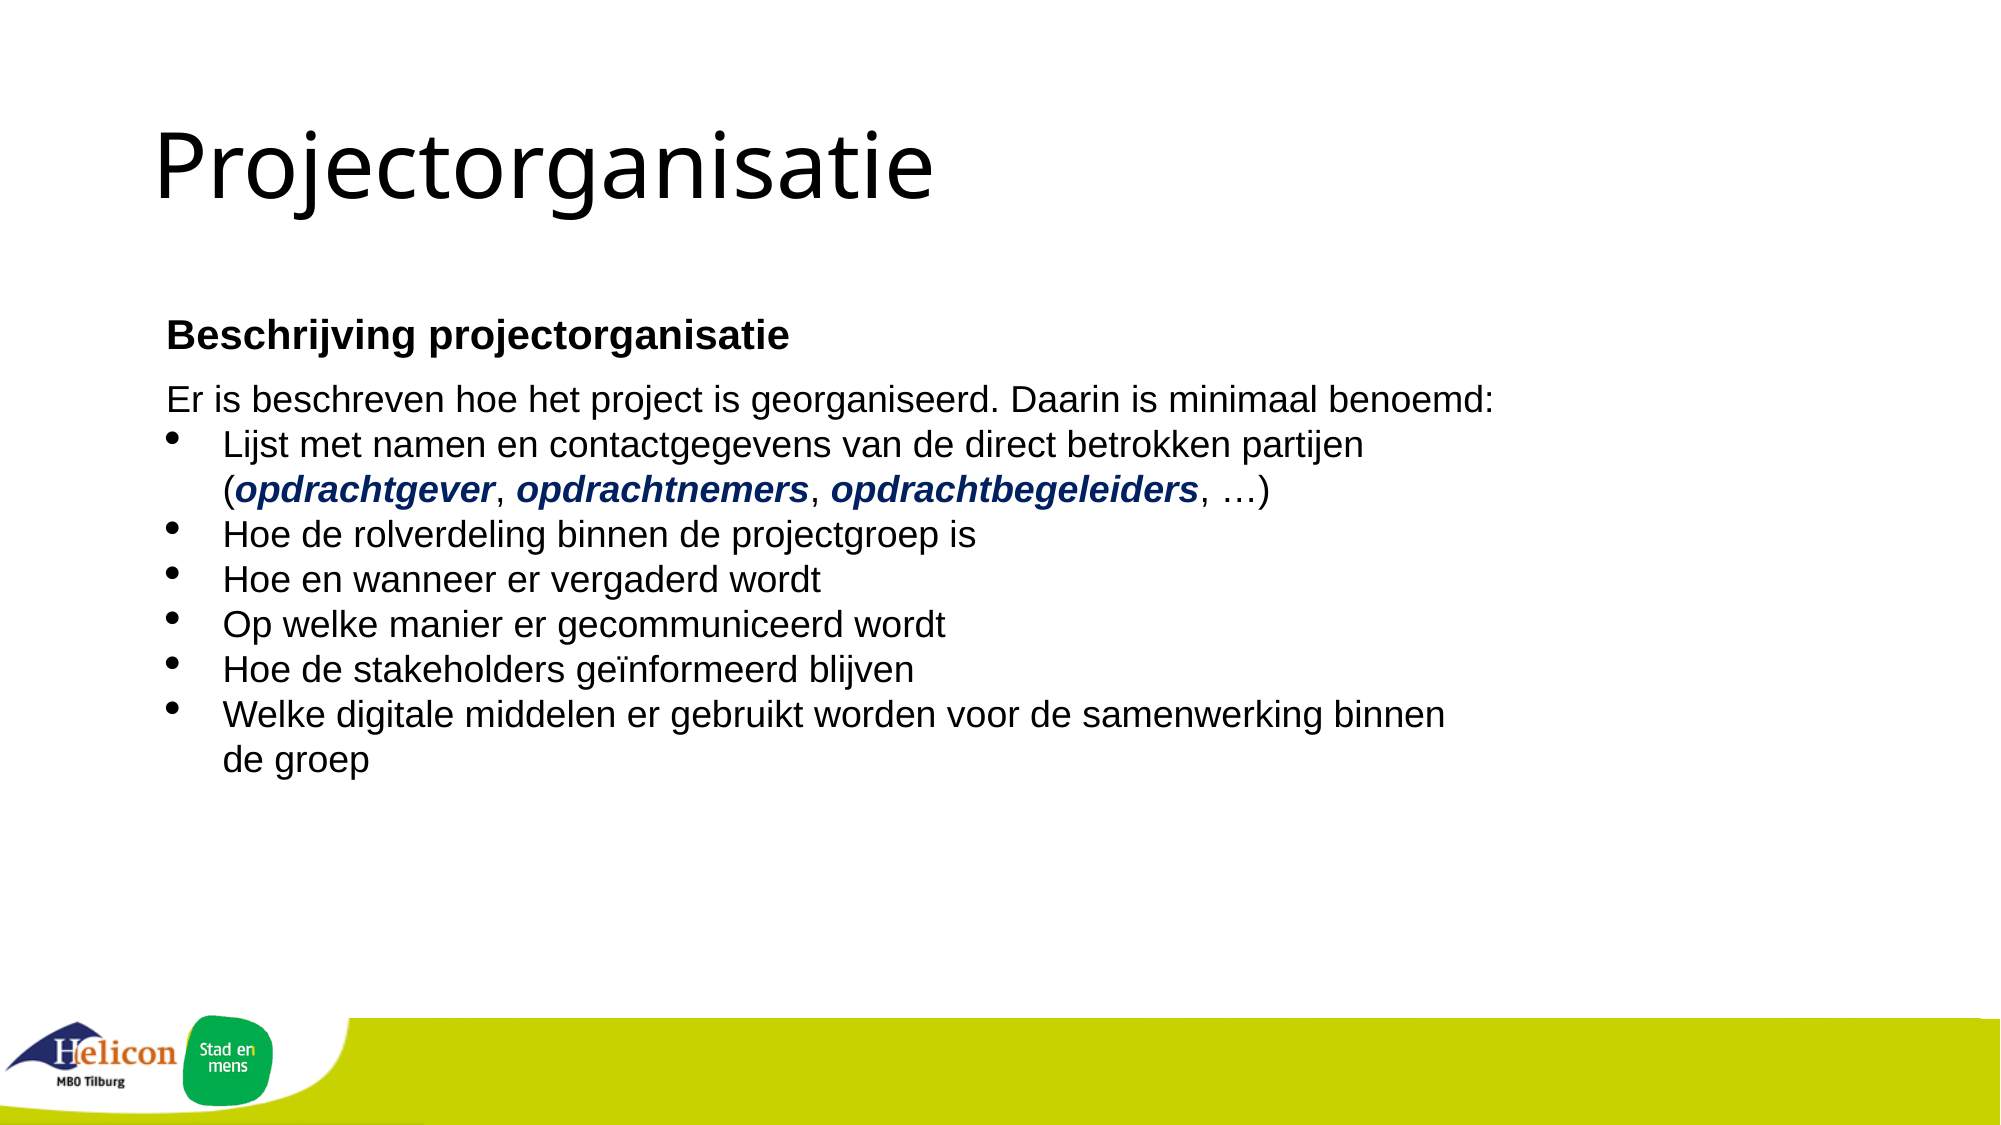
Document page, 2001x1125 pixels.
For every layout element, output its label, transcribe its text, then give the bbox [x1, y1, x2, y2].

title Projectorganisatie [137, 59, 1863, 278]
text_box Beschrijving projectorganisatie Er is beschreven hoe het project is georganiseerd. Daarin is minimaal benoemd: Lijst met namen en contactgegevens van de direct betrokken partijen (opdrachtgever, opdrachtnemers, opdrachtbegeleiders, …) Hoe de rolverdeling binnen de projectgroep is Hoe en wanneer er vergaderd wordt Op welke manier er gecommuniceerd wordt Hoe de stakeholders geïnformeerd blijven Welke digitale middelen er gebruikt worden voor de samenwerking binnen de groep [151, 297, 1511, 788]
picture [0, 1013, 424, 1125]
text_box [215, 277, 1667, 1086]
